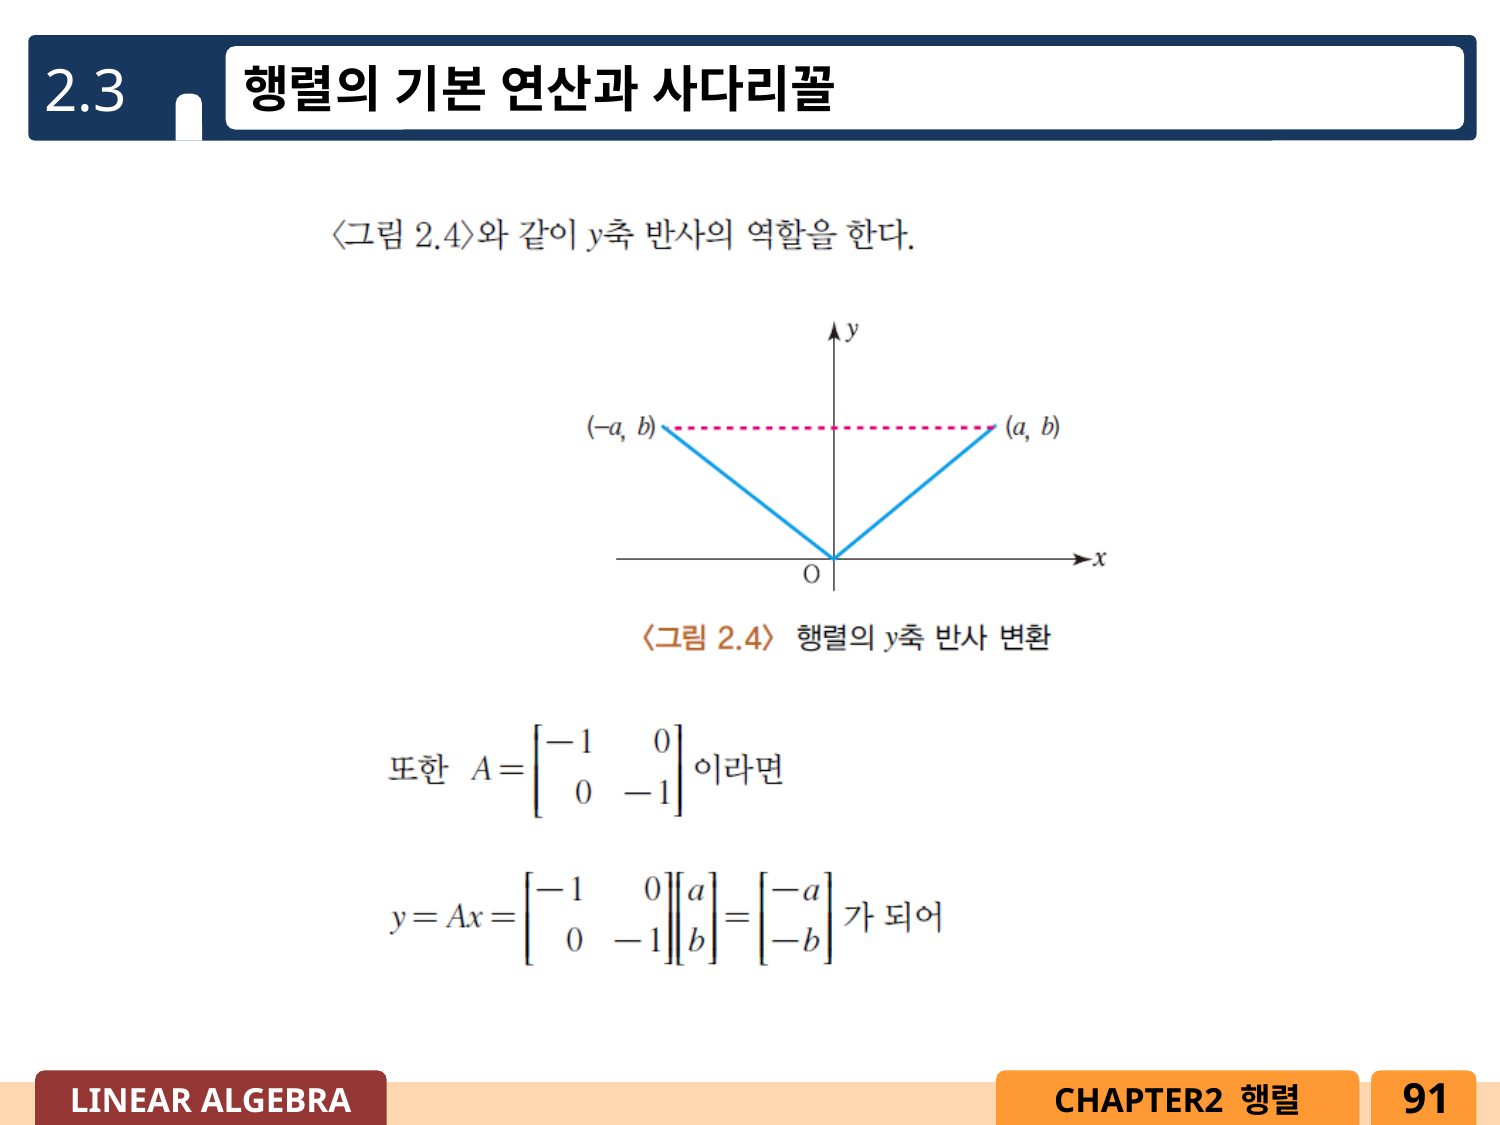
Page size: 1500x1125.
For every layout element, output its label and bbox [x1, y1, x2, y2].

picture [327, 200, 1137, 1007]
text_box [0, 1070, 1500, 1125]
text_box [28, 34, 1477, 141]
